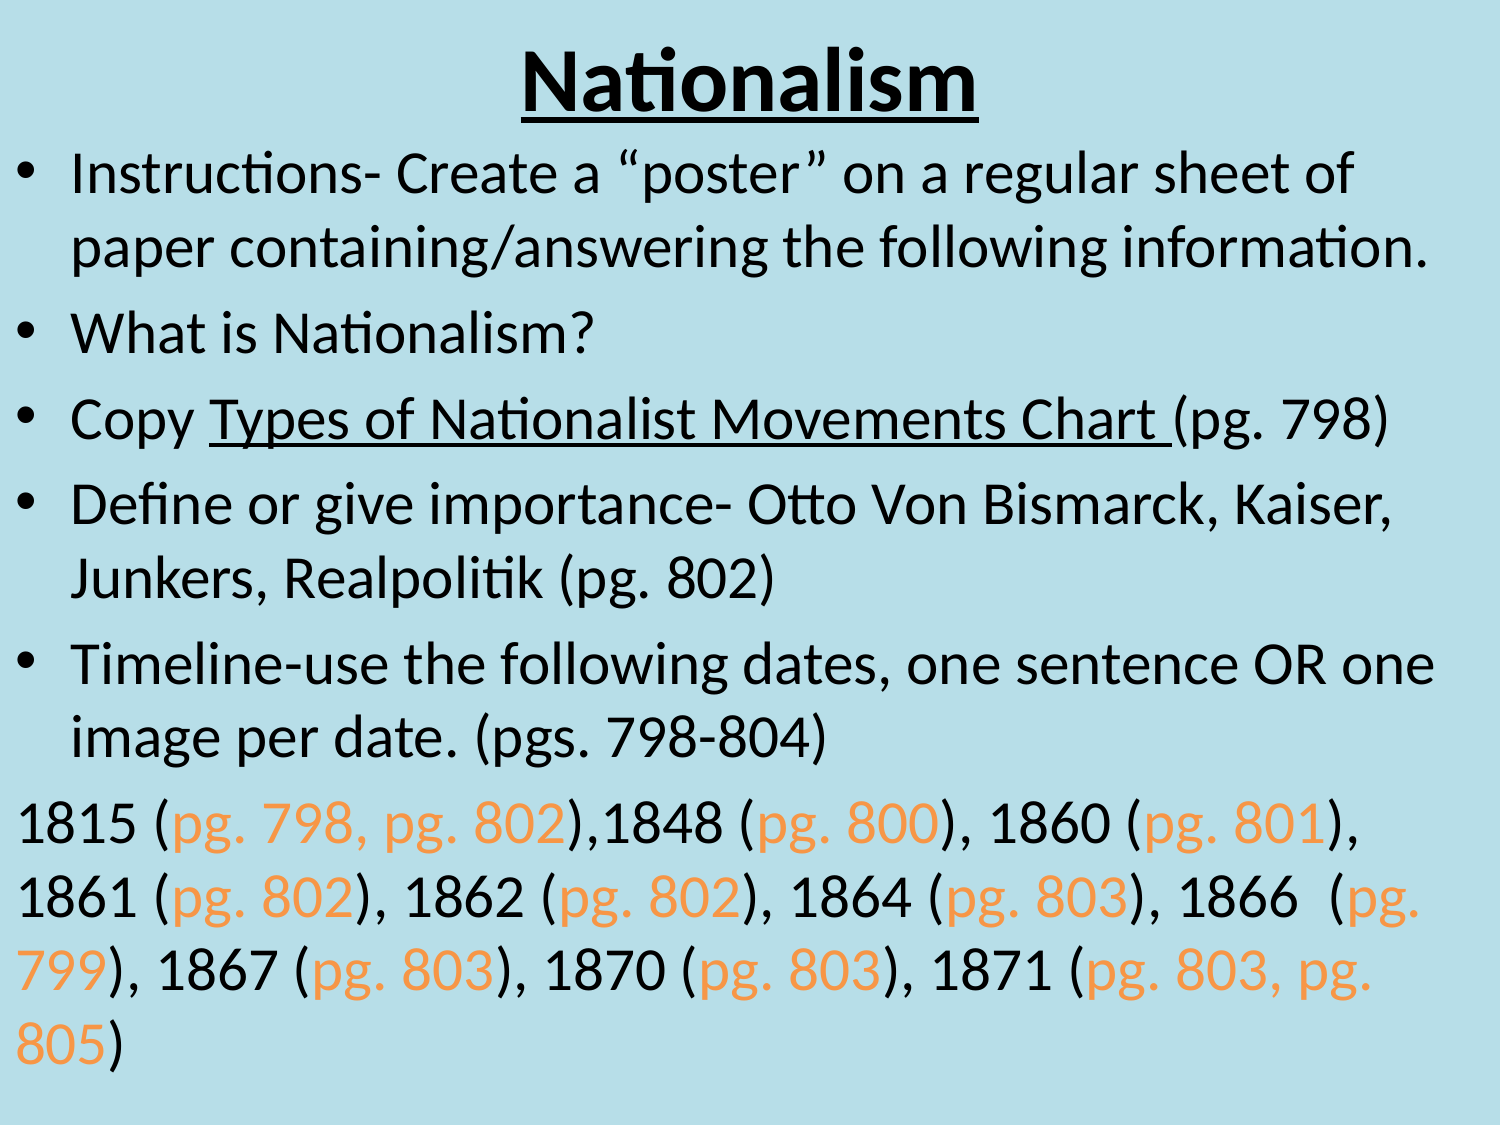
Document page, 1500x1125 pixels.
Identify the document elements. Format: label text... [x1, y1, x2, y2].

title Nationalism [0, 0, 1500, 125]
list Instructions- Create a “poster” on a regular sheet of paper containing/answering the following information. What is Nationalism? Copy Types of Nationalist Movements Chart (pg. 798) Define or give importance- Otto Von Bismarck, Kaiser, Junkers, Realpolitik (pg. 802) Timeline-use the following dates, one sentence OR one image per date. (pgs. 798-804) 1815 (pg. 798, pg. 802),1848 (pg. 800), 1860 (pg. 801), 1861 (pg. 802), 1862 (pg. 802), 1864 (pg. 803), 1866 (pg. 799), 1867 (pg. 803), 1870 (pg. 803), 1871 (pg. 803, pg. 805) [0, 125, 1500, 1125]
